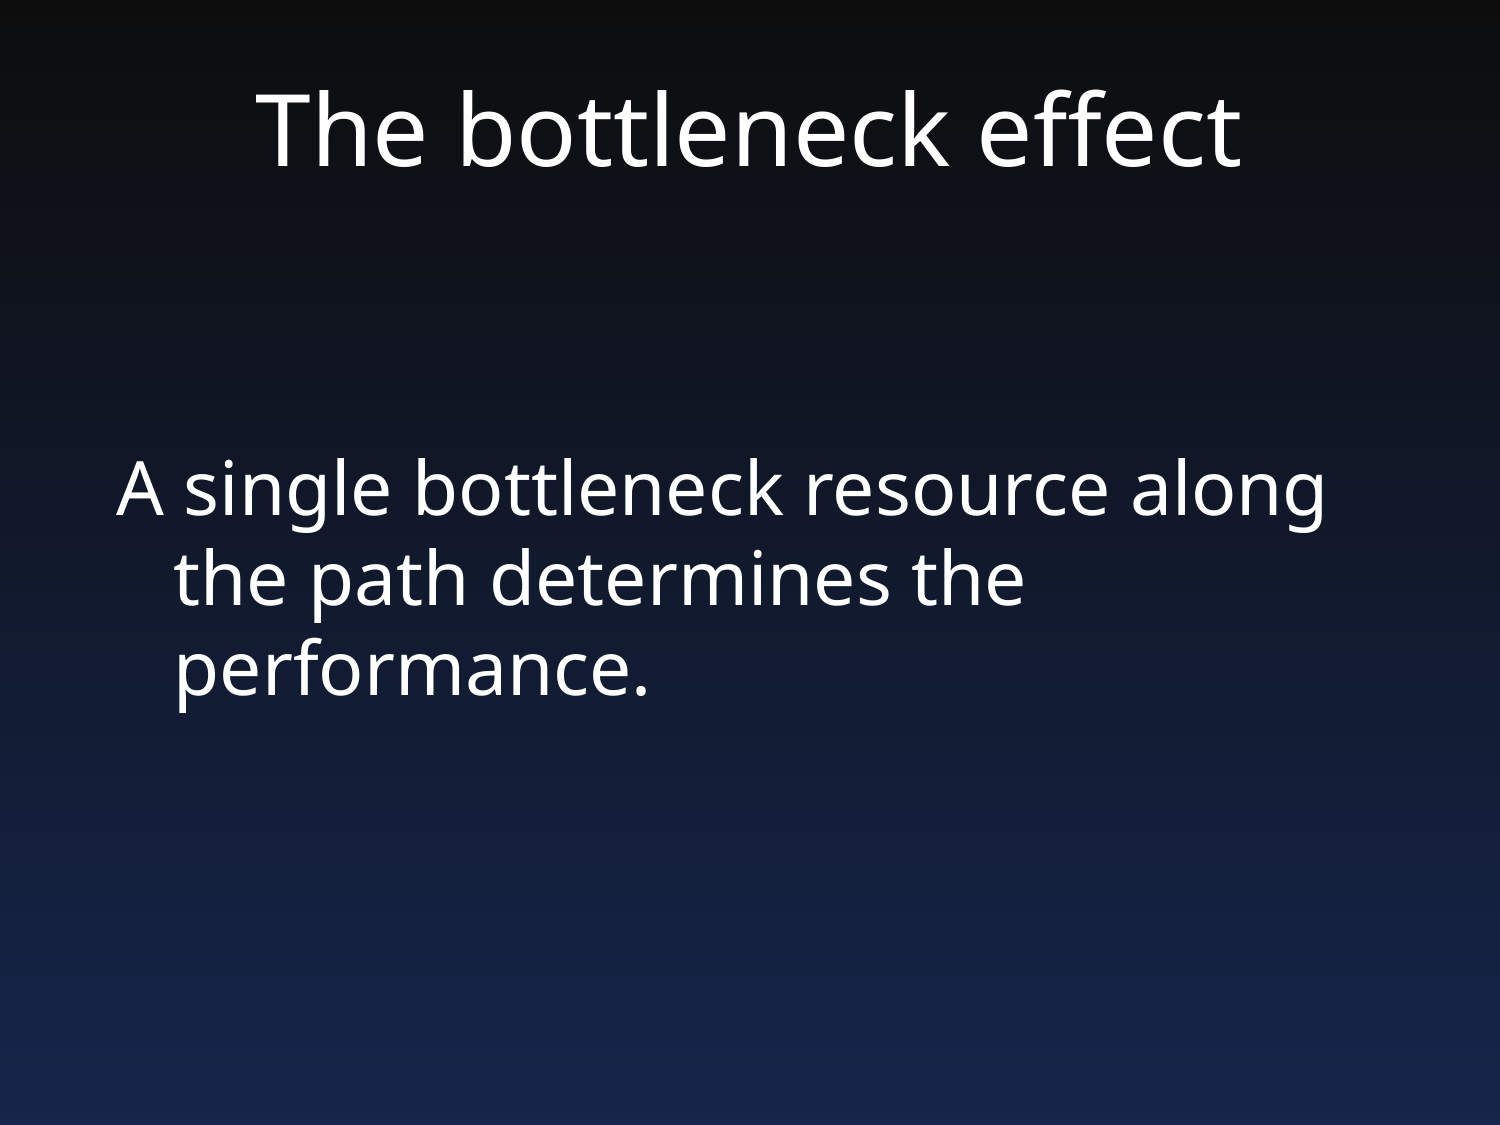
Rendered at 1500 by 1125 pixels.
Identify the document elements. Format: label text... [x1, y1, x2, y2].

title The bottleneck effect [105, 74, 1394, 195]
list A single bottleneck resource along the path determines the performance. [101, 432, 1394, 1024]
